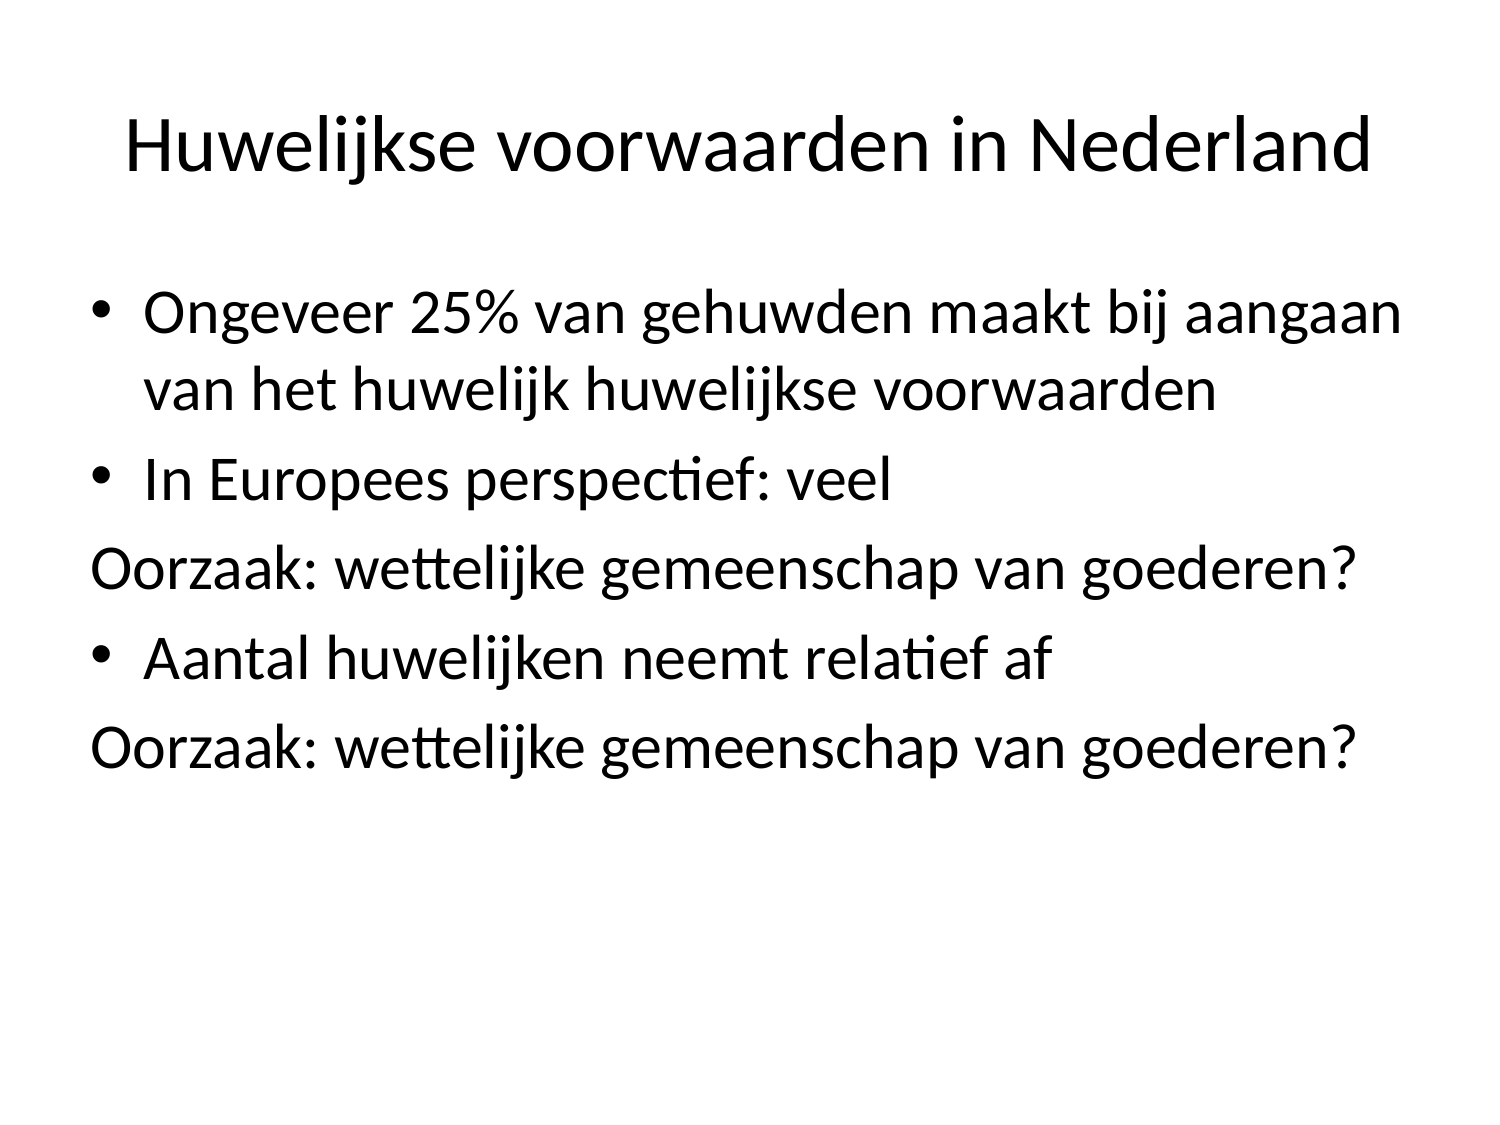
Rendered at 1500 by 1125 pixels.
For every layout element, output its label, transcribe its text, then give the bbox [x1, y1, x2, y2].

title Huwelijkse voorwaarden in Nederland [75, 45, 1425, 233]
list Ongeveer 25% van gehuwden maakt bij aangaan van het huwelijk huwelijkse voorwaarden In Europees perspectief: veel Oorzaak: wettelijke gemeenschap van goederen? Aantal huwelijken neemt relatief af Oorzaak: wettelijke gemeenschap van goederen? [75, 262, 1425, 1005]
